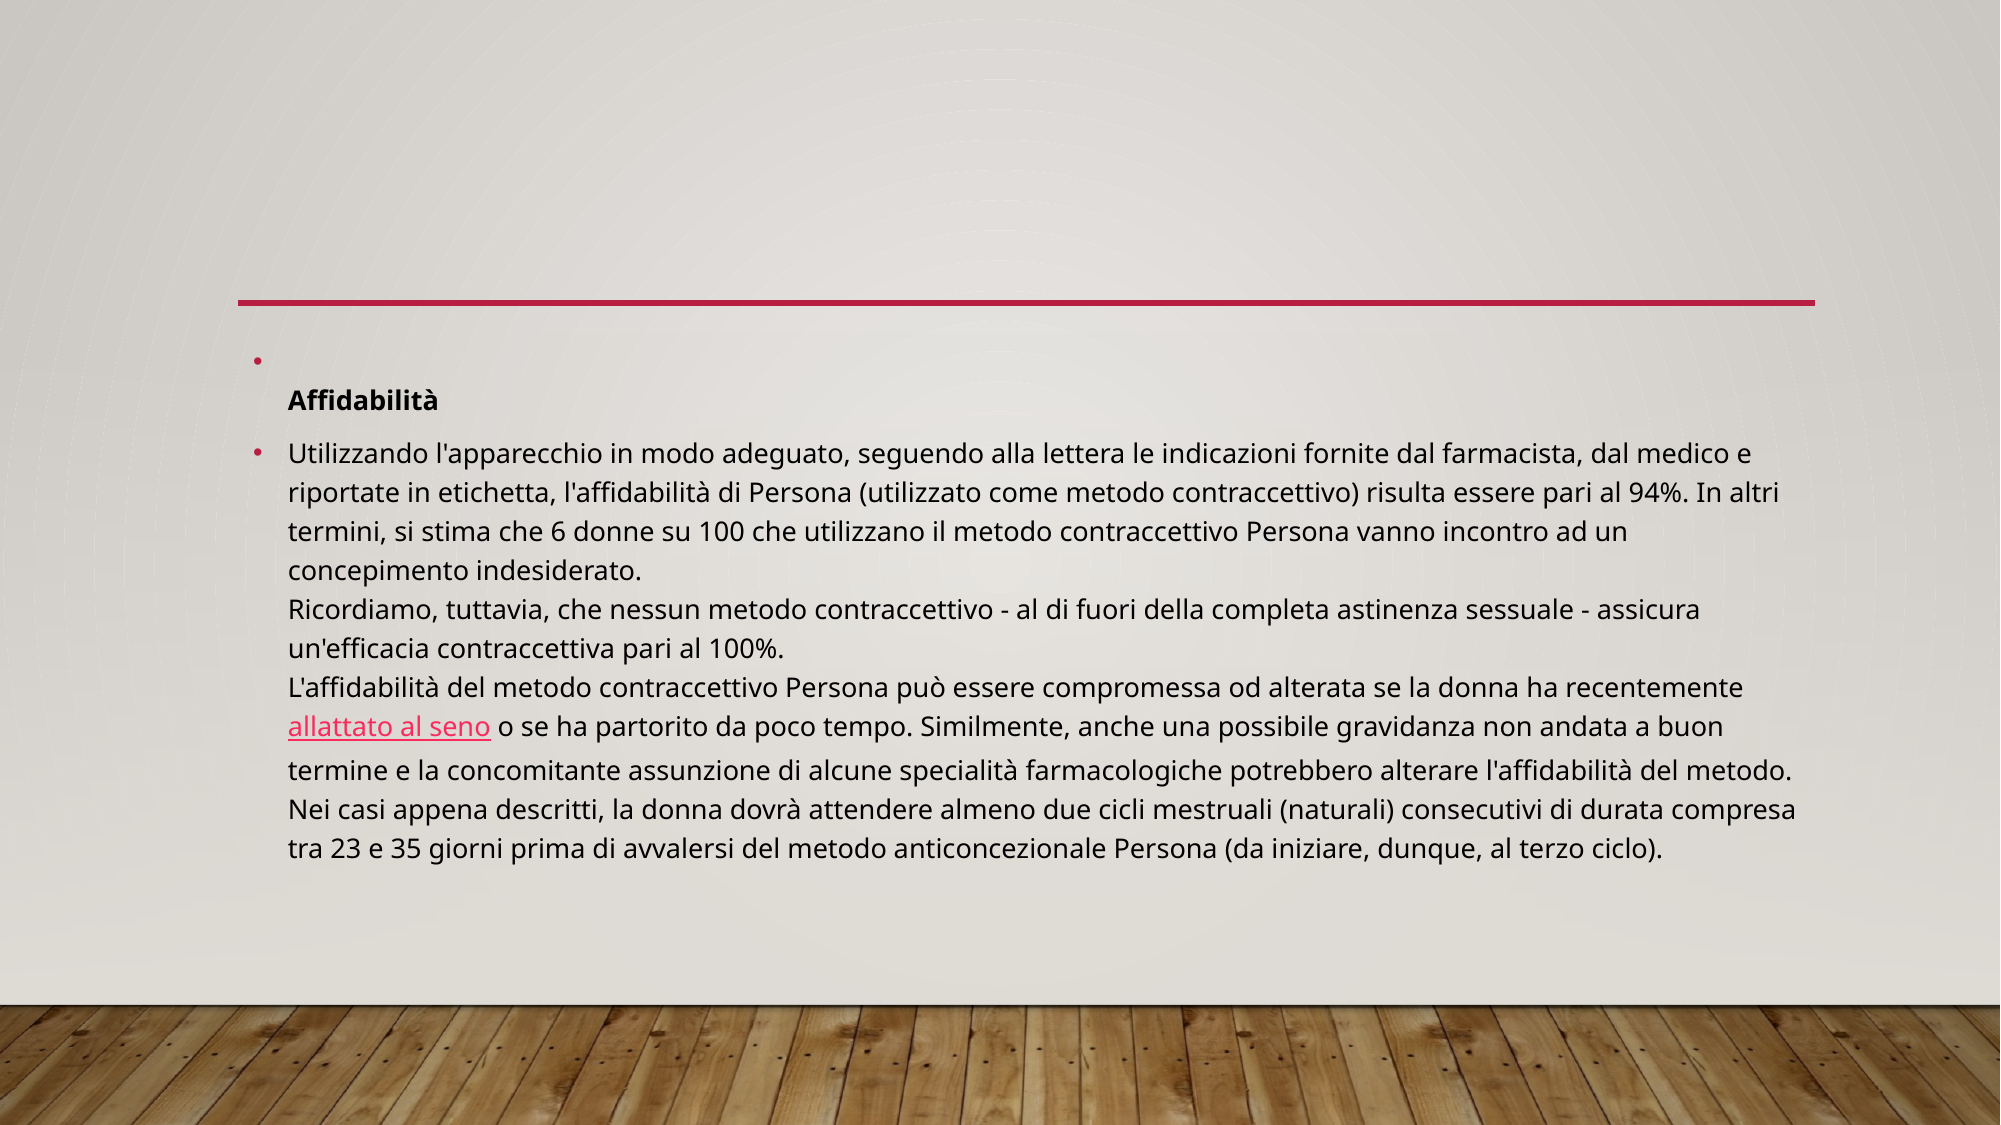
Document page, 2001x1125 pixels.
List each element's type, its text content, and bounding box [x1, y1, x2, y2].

picture [0, 1005, 2000, 1125]
list Affidabilità Utilizzando l'apparecchio in modo adeguato, seguendo alla lettera le indicazioni fornite dal farmacista, dal medico e riportate in etichetta, l'affidabilità di Persona (utilizzato come metodo contraccettivo) risulta essere pari al 94%. In altri termini, si stima che 6 donne su 100 che utilizzano il metodo contraccettivo Persona vanno incontro ad un concepimento indesiderato. Ricordiamo, tuttavia, che nessun metodo contraccettivo - al di fuori della completa astinenza sessuale - assicura un'efficacia contraccettiva pari al 100%. L'affidabilità del metodo contraccettivo Persona può essere compromessa od alterata se la donna ha recentemente allattato al seno o se ha partorito da poco tempo. Similmente, anche una possibile gravidanza non andata a buon termine e la concomitante assunzione di alcune specialità farmacologiche potrebbero alterare l'affidabilità del metodo. Nei casi appena descritti, la donna dovrà attendere almeno due cicli mestruali (naturali) consecutivi di durata compresa tra 23 e 35 giorni prima di avvalersi del metodo anticoncezionale Persona (da iniziare, dunque, al terzo ciclo). [238, 330, 1814, 897]
